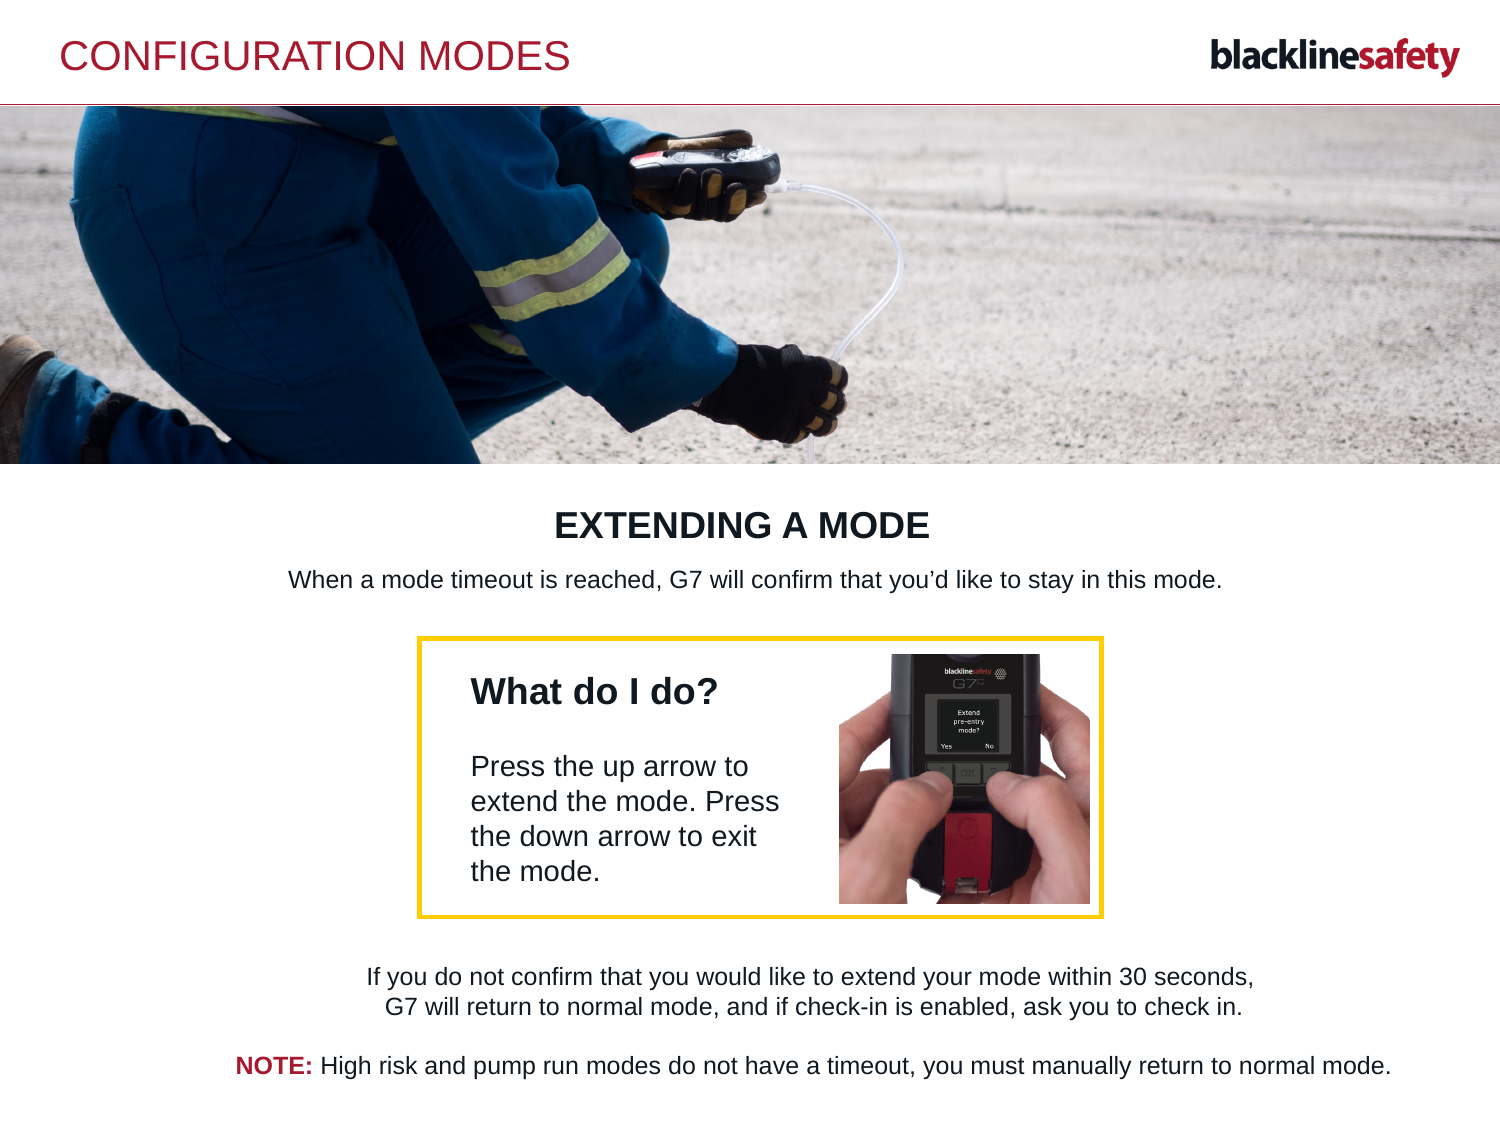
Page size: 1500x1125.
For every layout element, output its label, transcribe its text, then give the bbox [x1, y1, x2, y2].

picture [0, 106, 1500, 464]
text_box If you do not confirm that you would like to extend your mode within 30 seconds, G7 will return to normal mode, and if check-in is enabled, ask you to check in. NOTE: High risk and pump run modes do not have a timeout, you must manually return to normal mode. [162, 952, 1439, 1088]
picture [839, 654, 1090, 904]
picture [1211, 38, 1460, 78]
text_box [418, 637, 1103, 918]
text_box When a mode timeout is reached, G7 will confirm that you’d like to stay in this mode. [243, 556, 1256, 602]
text_box EXTENDING A MODE [528, 498, 957, 556]
title CONFIGURATION MODES [44, 19, 1102, 95]
